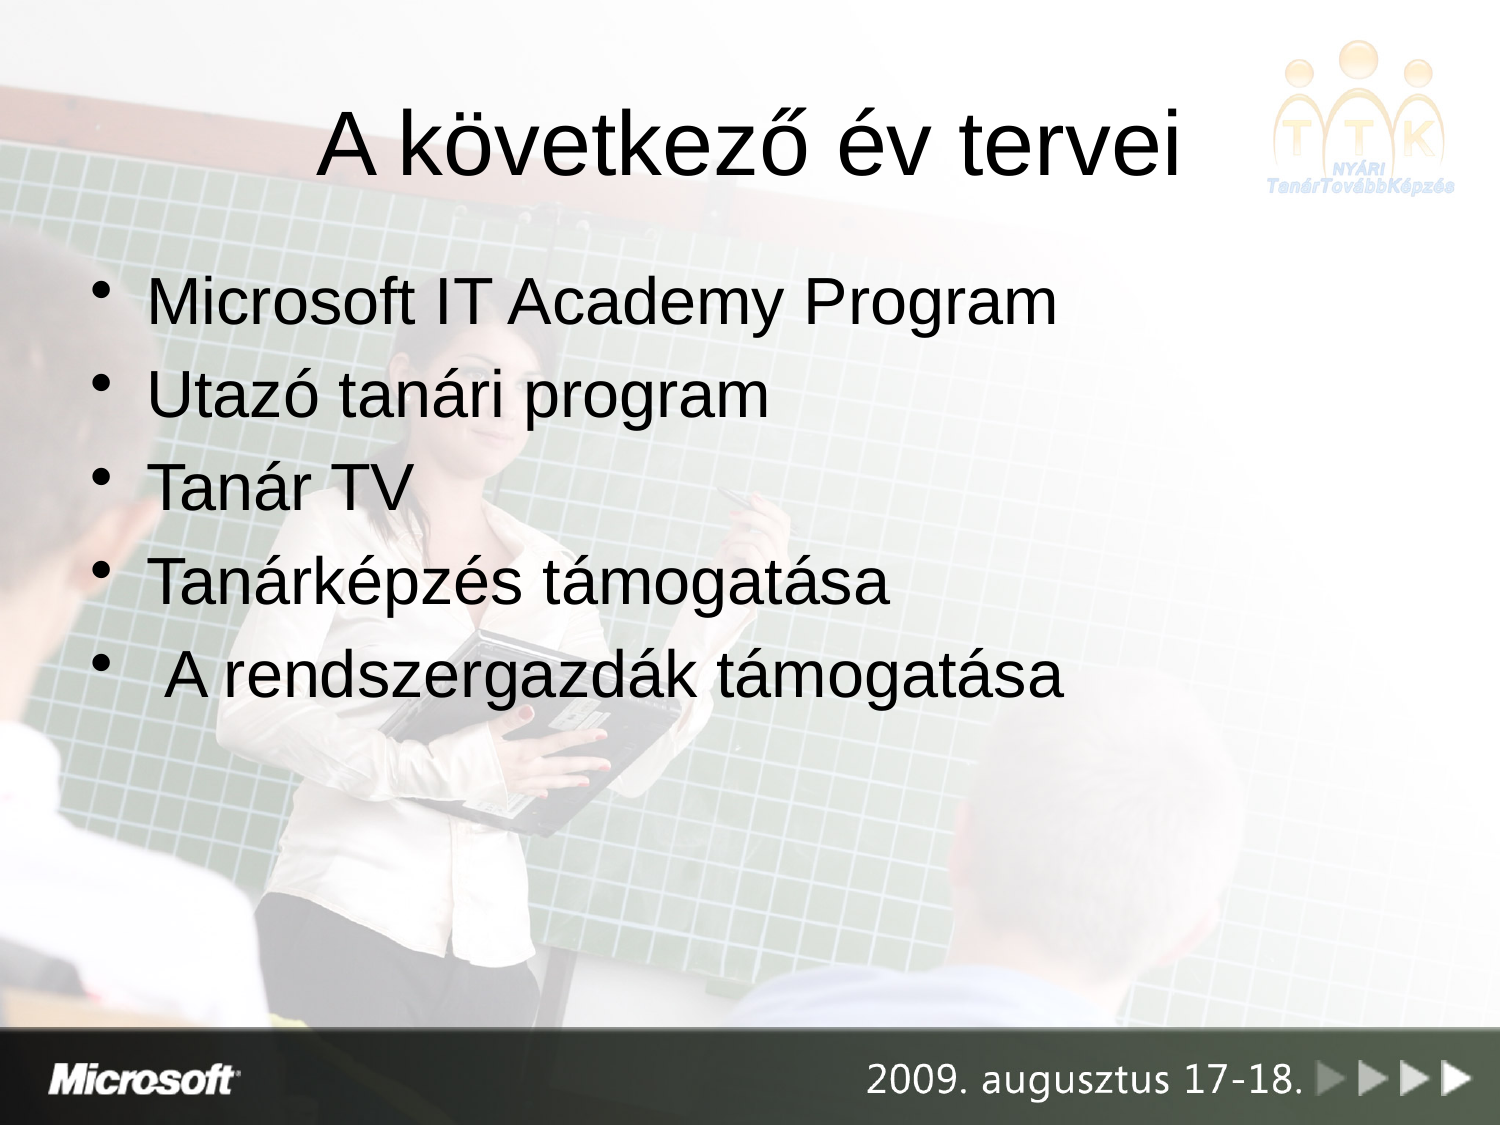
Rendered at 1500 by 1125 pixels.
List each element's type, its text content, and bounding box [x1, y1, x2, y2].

picture [0, 0, 1500, 1125]
title A következő év tervei [74, 44, 1426, 233]
list Microsoft IT Academy Program Utazó tanári program Tanár TV Tanárképzés támogatása A rendszergazdák támogatása [74, 249, 1376, 936]
